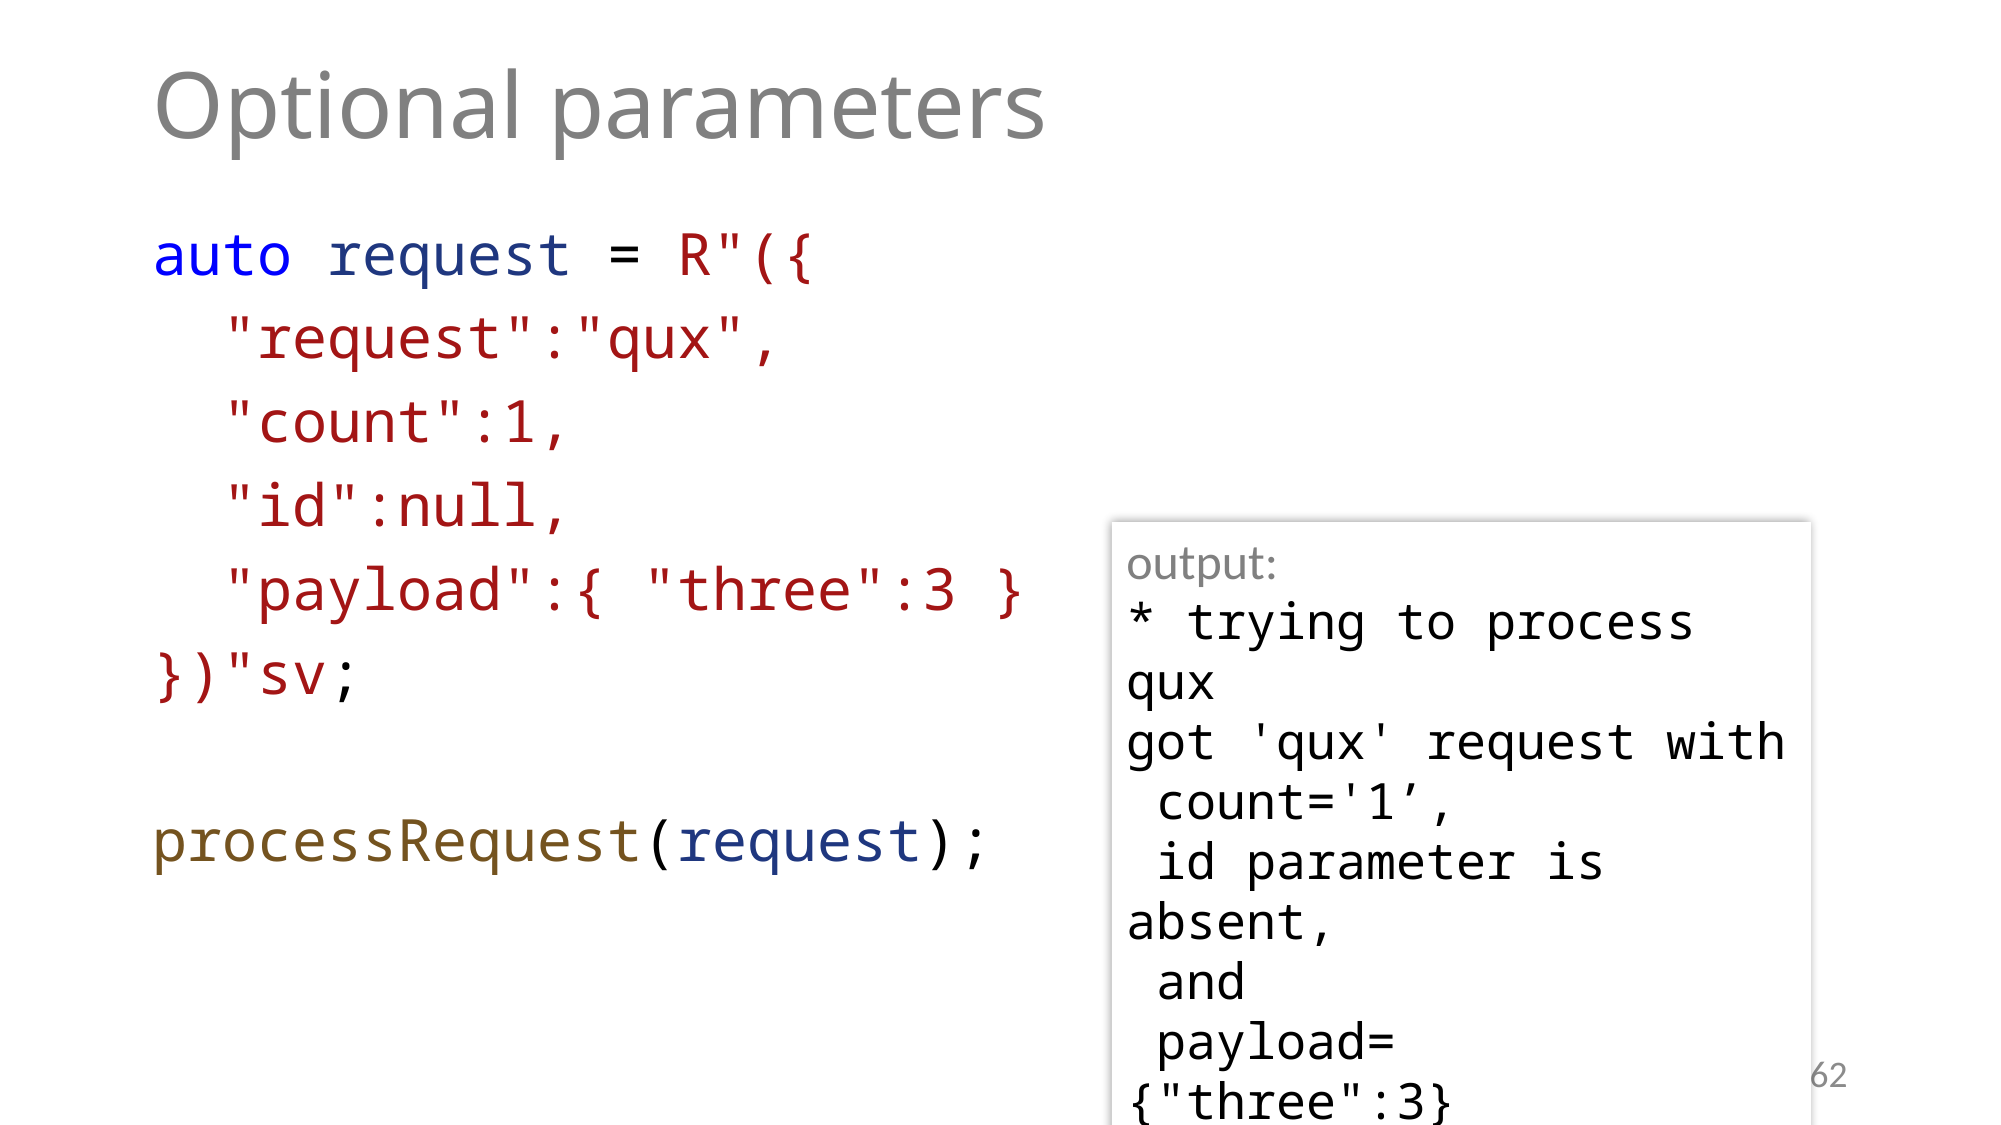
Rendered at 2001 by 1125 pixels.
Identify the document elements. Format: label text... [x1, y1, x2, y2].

slide_number 62 [1818, 1042, 1863, 1103]
list auto request = R"({ "request":"qux", "count":1, "id":null, "payload":{ "three":3 } })"sv; processRequest(request); [137, 217, 1863, 1043]
title Optional parameters [137, 0, 1863, 217]
text_box output: * trying to process qux got 'qux' request with count='1’, id parameter is absent, and payload= {"three":3} [1111, 522, 1811, 1125]
